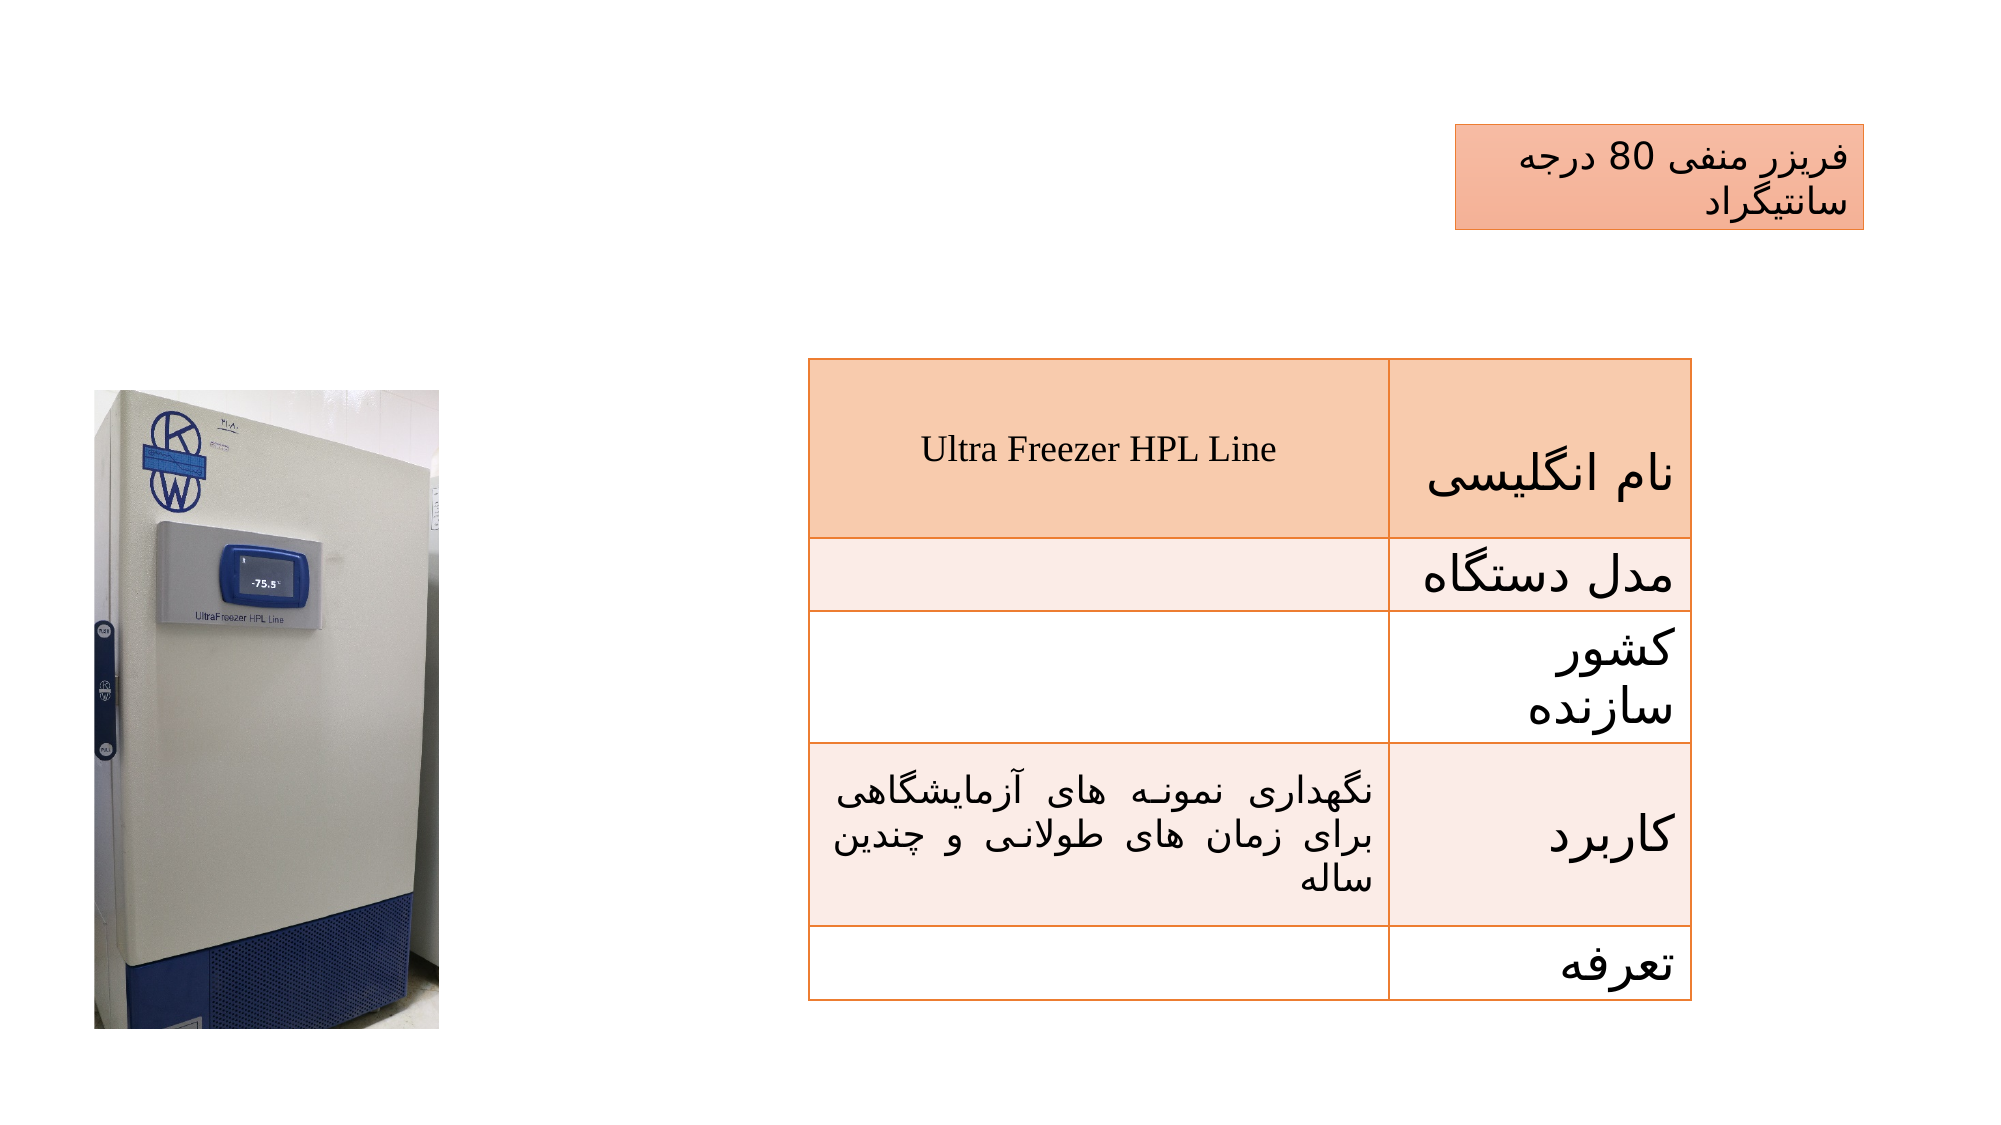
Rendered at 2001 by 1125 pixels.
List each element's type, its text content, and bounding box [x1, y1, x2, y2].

table_cell [810, 927, 1388, 999]
table_cell تعرفه [1390, 927, 1690, 999]
table_cell [810, 539, 1388, 610]
table_header Ultra Freezer HPL Line [810, 360, 1388, 537]
table_cell نگهداری نمونه های آزمایشگاهی برای زمان های طولانی و چندین ساله [810, 744, 1388, 925]
table_cell مدل دستگاه [1390, 539, 1690, 610]
table_cell کاربرد [1390, 744, 1690, 925]
picture [94, 390, 439, 1029]
text_box فریزر منفی 80 درجه سانتیگراد [1455, 124, 1864, 230]
table_cell کشور سازنده [1390, 612, 1690, 742]
table_cell [810, 612, 1388, 742]
table_header نام انگلیسی [1390, 360, 1690, 537]
